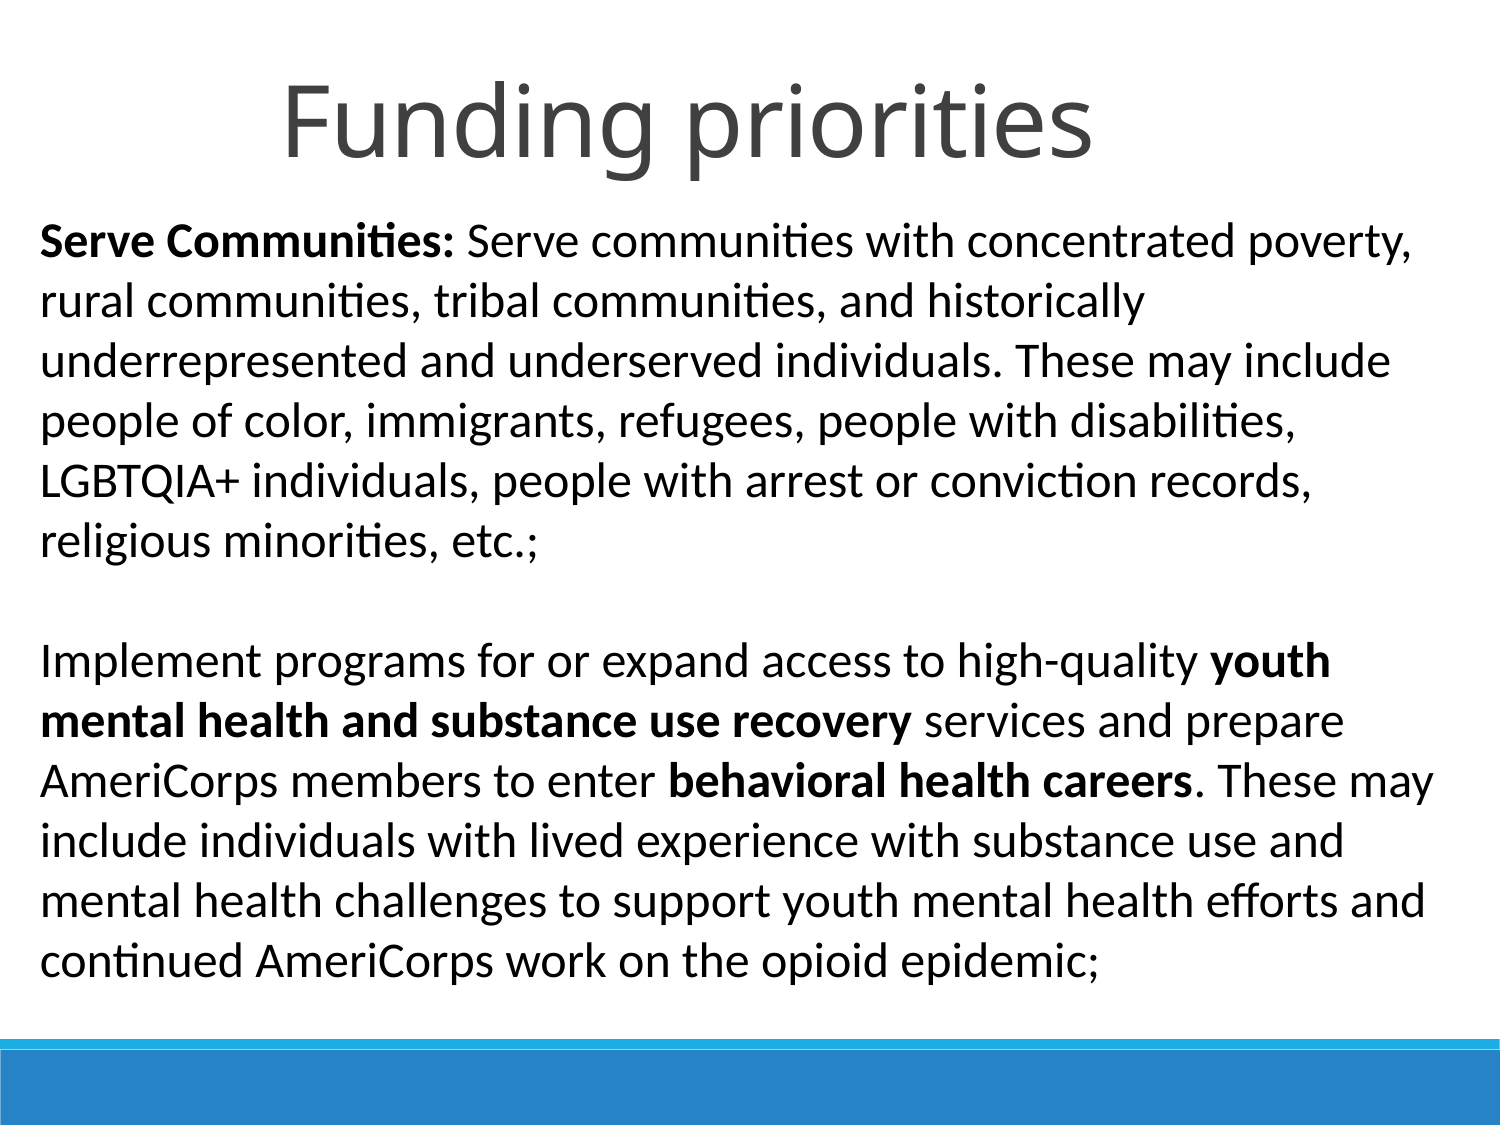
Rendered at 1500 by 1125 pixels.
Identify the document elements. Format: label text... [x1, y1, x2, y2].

text_box Serve Communities: Serve communities with concentrated poverty, rural communities, tribal communities, and historically underrepresented and underserved individuals. These may include people of color, immigrants, refugees, people with disabilities, LGBTQIA+ individuals, people with arrest or conviction records, religious minorities, etc.; Implement programs for or expand access to high-quality youth mental health and substance use recovery services and prepare AmeriCorps members to enter behavioral health careers. These may include individuals with lived experience with substance use and mental health challenges to support youth mental health efforts and continued AmeriCorps work on the opioid epidemic; [24, 199, 1475, 995]
text_box Funding priorities [99, 50, 1300, 185]
